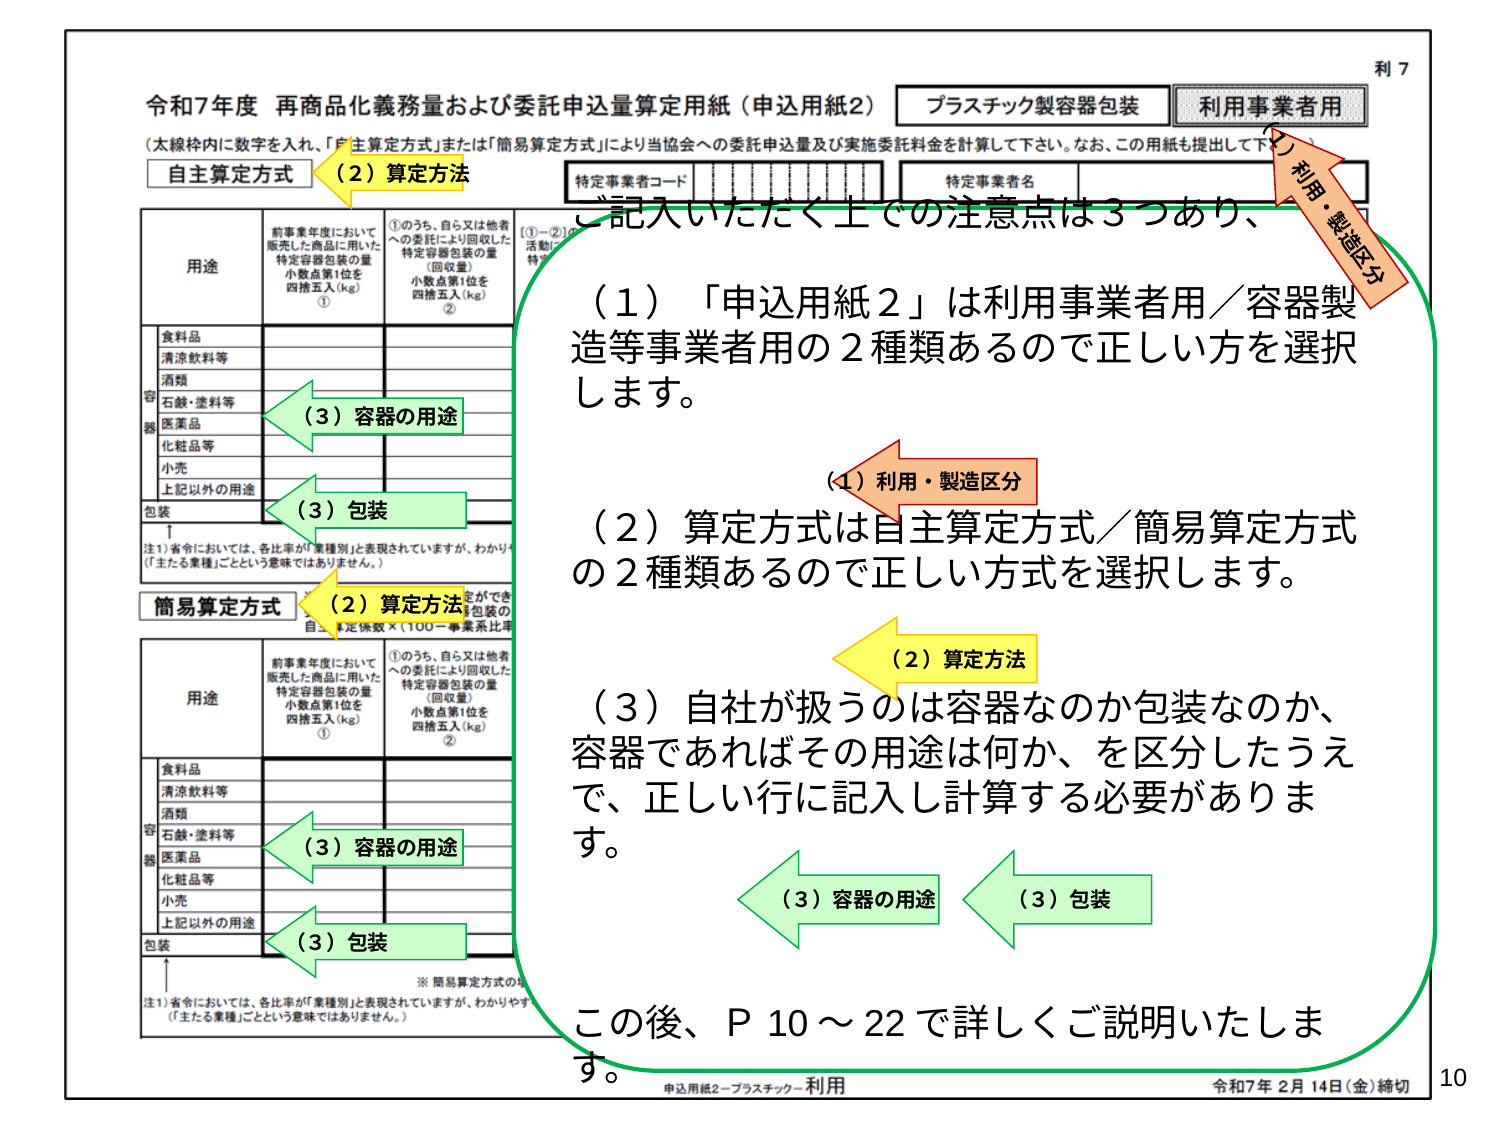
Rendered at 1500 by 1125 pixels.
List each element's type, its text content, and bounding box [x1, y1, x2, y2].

picture [64, 28, 1432, 1100]
slide_number 9 [1432, 1046, 1483, 1106]
